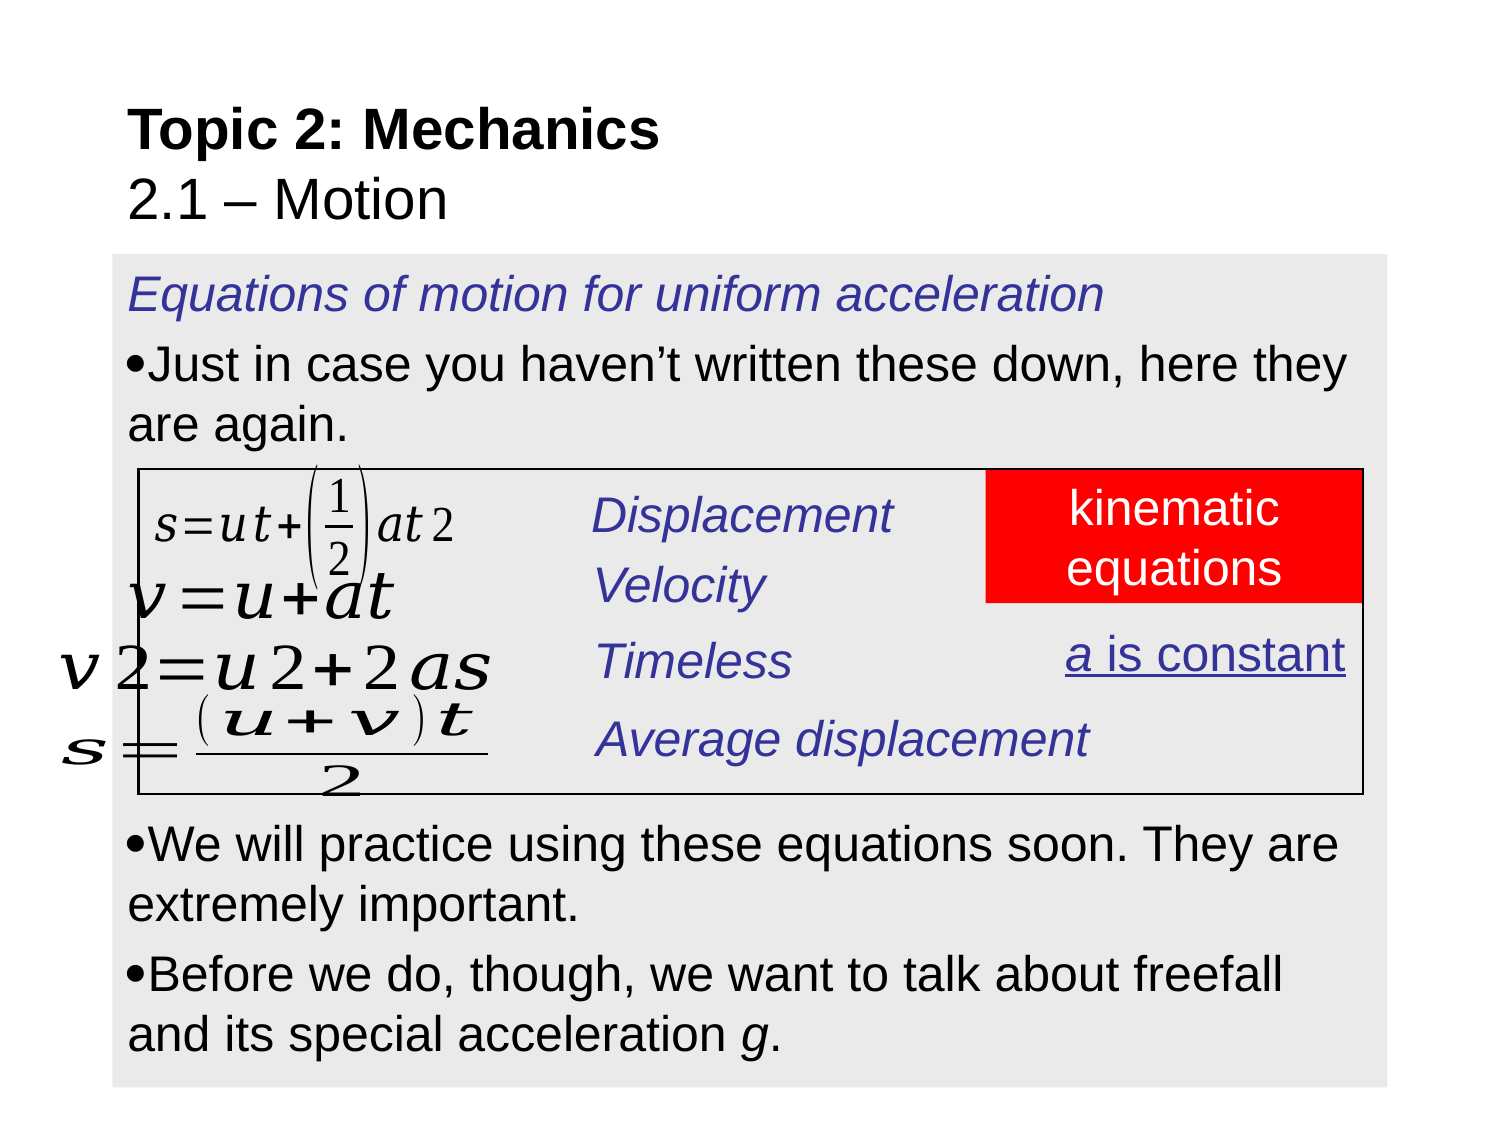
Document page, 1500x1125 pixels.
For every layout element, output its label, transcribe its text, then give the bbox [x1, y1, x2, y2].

text_box Equations of motion for uniform acceleration Just in case you haven’t written these down, here they are again. We will practice using these equations soon. They are extremely important. Before we do, though, we want to talk about freefall and its special acceleration g. [112, 254, 1388, 1088]
title Topic 2: Mechanics 2.1 – Motion [112, 87, 1388, 235]
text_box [54, 461, 1364, 808]
